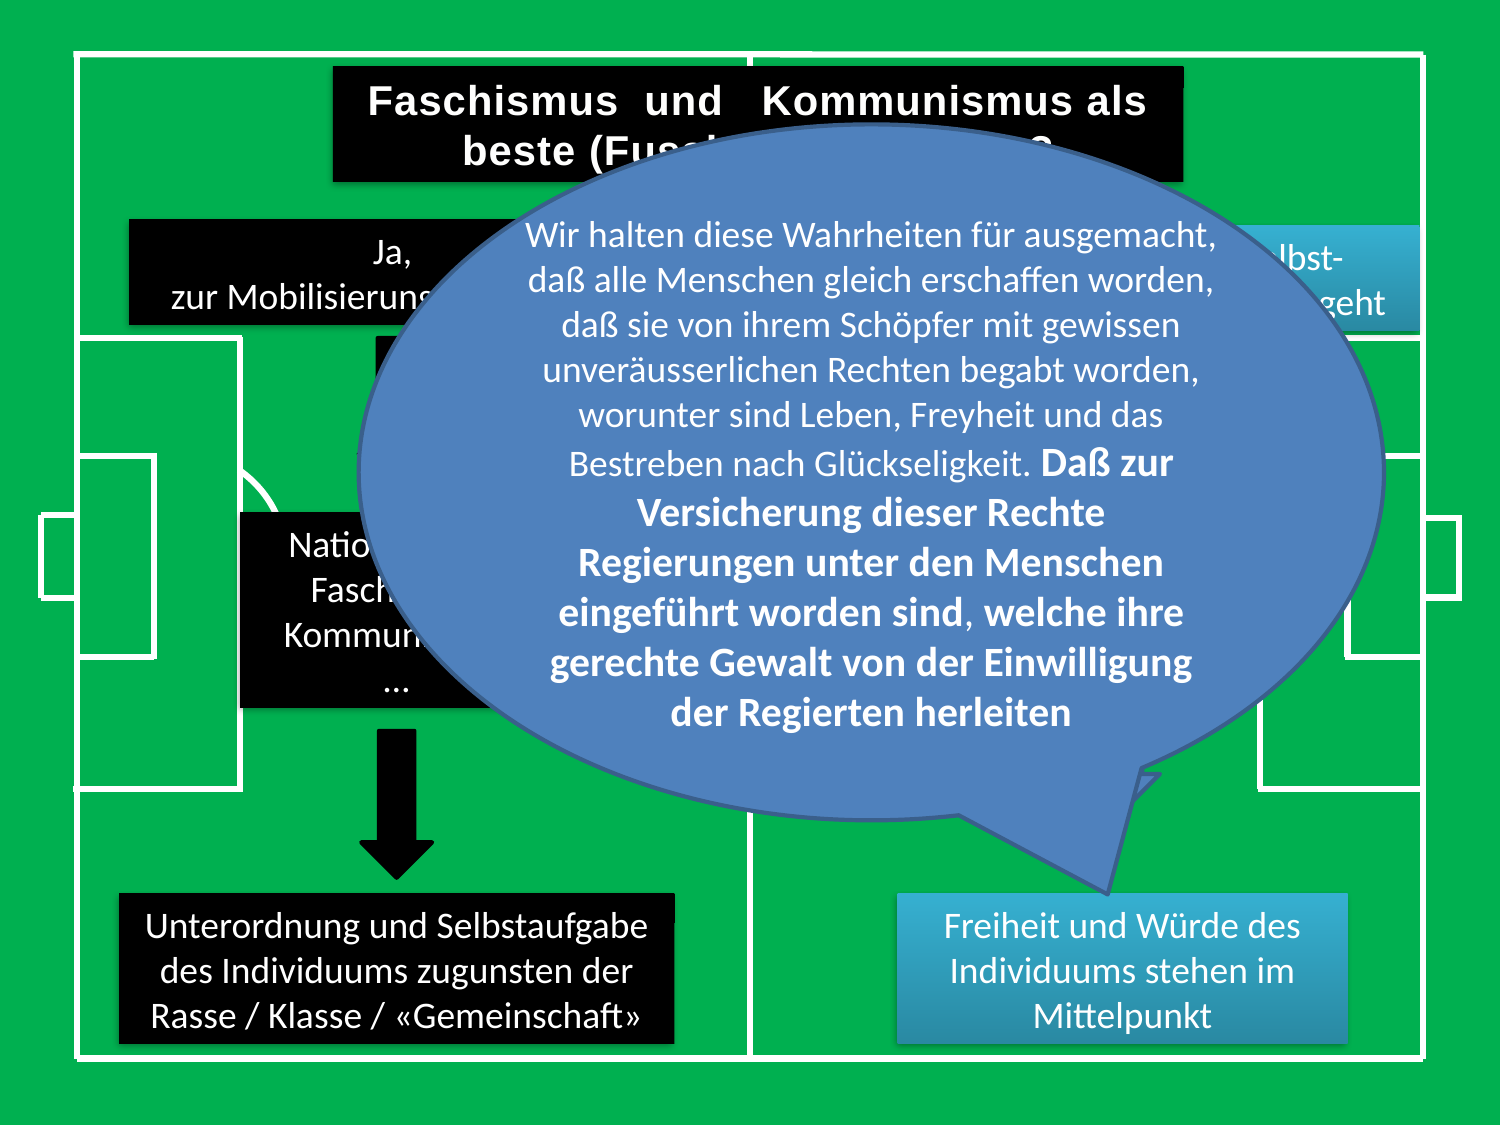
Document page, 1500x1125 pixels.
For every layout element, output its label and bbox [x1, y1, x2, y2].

text_box [40, 53, 1463, 1059]
